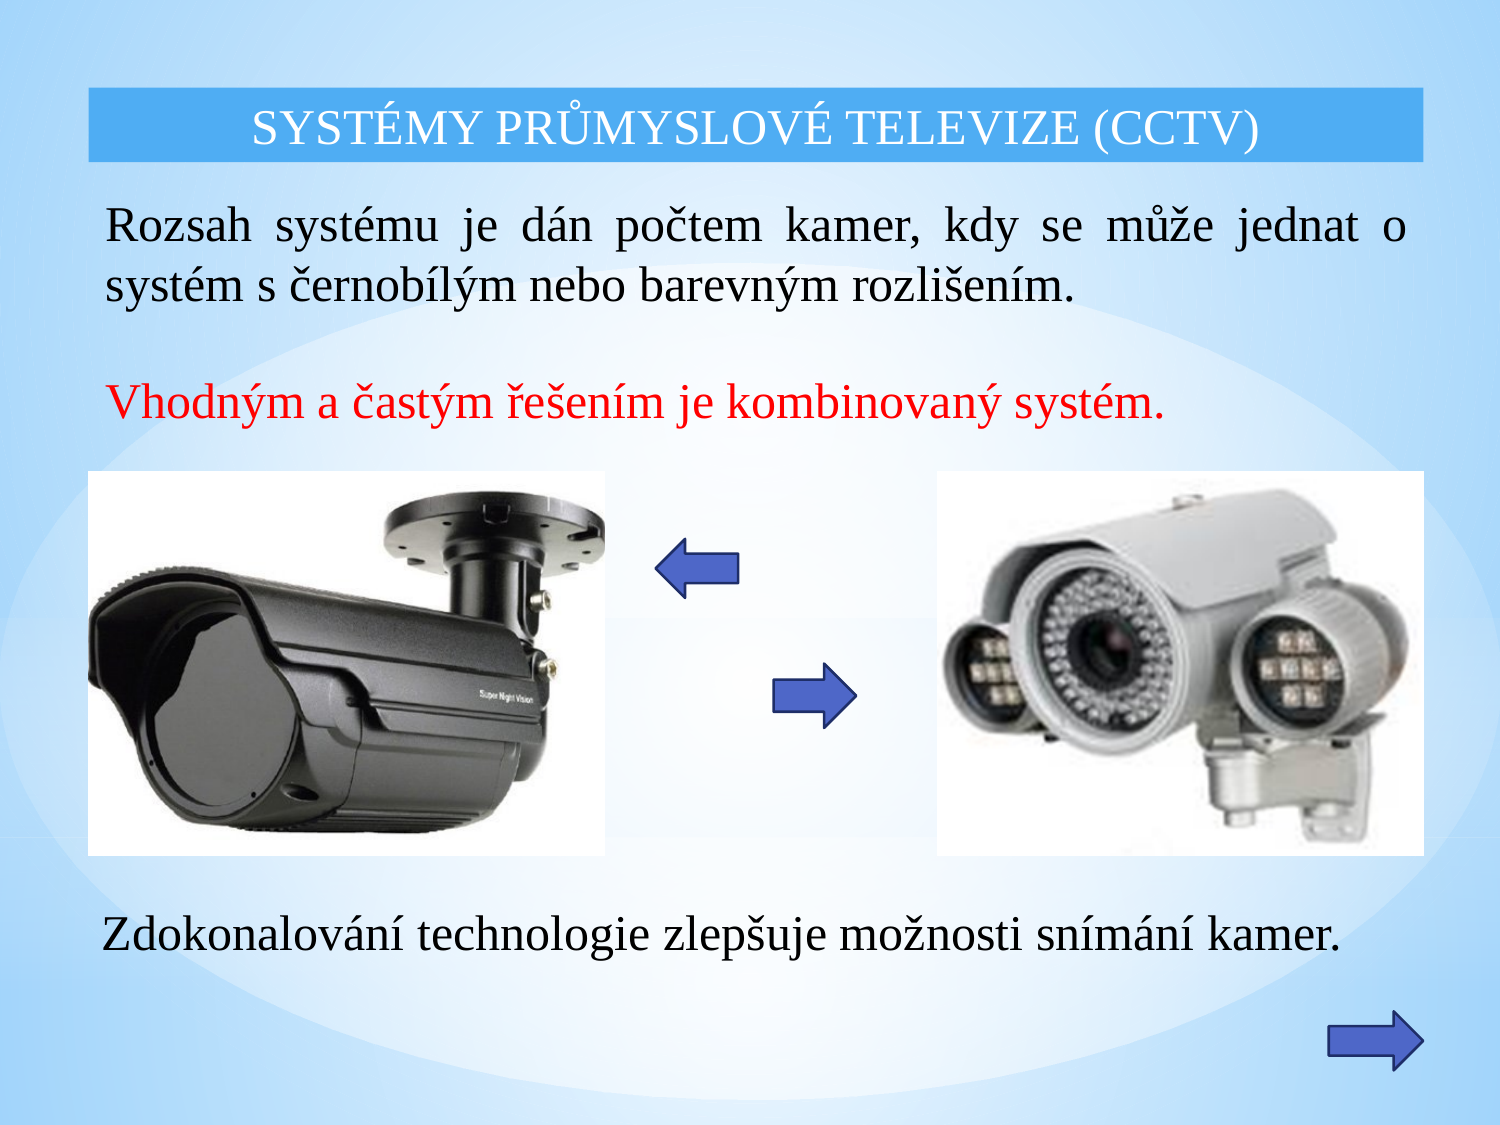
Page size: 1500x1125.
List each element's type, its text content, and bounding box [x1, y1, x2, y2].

picture [88, 470, 605, 857]
text_box [772, 662, 858, 730]
text_box [1327, 1010, 1425, 1072]
text_box Zdokonalování technologie zlepšuje možnosti snímání kamer. [87, 893, 1424, 968]
text_box SYSTÉMY PRŮMYSLOVÉ TELEVIZE (CCTV) [88, 87, 1424, 163]
text_box [654, 537, 740, 600]
text_box Vhodným a častým řešením je kombinovaný systém. [90, 361, 1424, 437]
picture [936, 470, 1424, 857]
text_box Rozsah systému je dán počtem kamer, kdy se může jednat o systém s černobílým nebo barevným rozlišením. [90, 184, 1424, 320]
